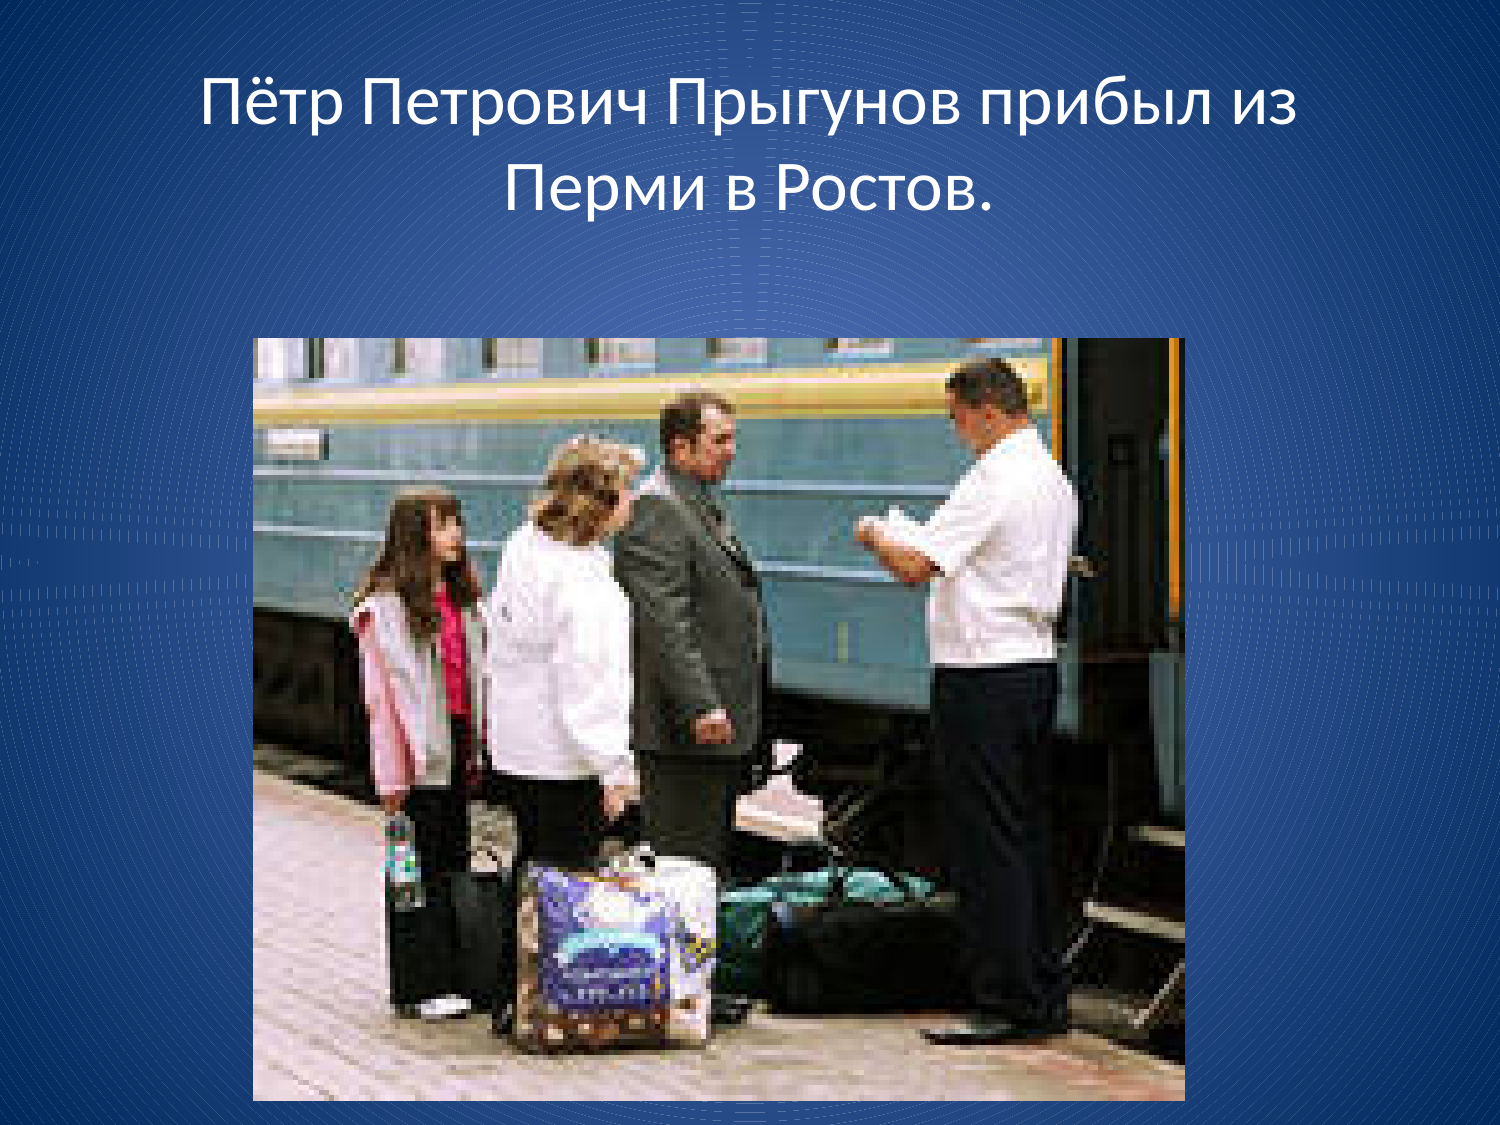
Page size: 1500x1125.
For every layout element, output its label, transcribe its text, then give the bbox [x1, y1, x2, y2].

title Пётр Петрович Прыгунов прибыл из Перми в Ростов. [75, 45, 1425, 233]
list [253, 337, 1185, 1101]
